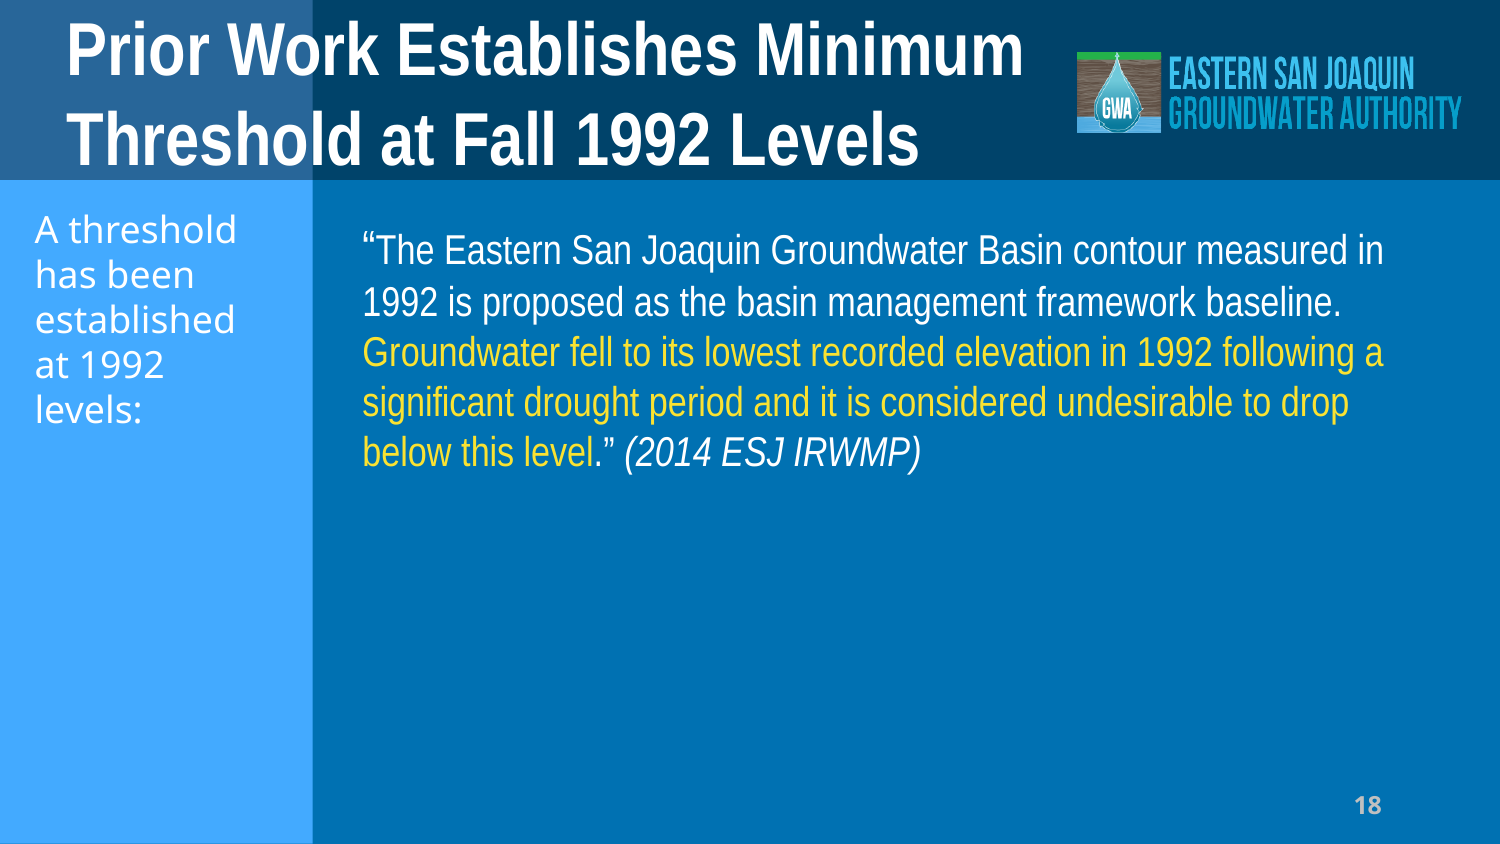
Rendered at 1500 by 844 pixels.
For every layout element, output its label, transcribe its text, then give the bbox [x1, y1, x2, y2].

title Prior Work Establishes Minimum Threshold at Fall 1992 Levels [61, 20, 1075, 161]
text_box A threshold has been established at 1992 levels: [26, 198, 289, 440]
text_box 18 [1059, 782, 1397, 828]
list “The Eastern San Joaquin Groundwater Basin contour measured in 1992 is proposed as the basin management framework baseline. Groundwater fell to its lowest recorded elevation in 1992 following a significant drought period and it is considered undesirable to drop below this level.” (2014 ESJ IRWMP) [356, 214, 1446, 490]
picture [1077, 52, 1462, 133]
